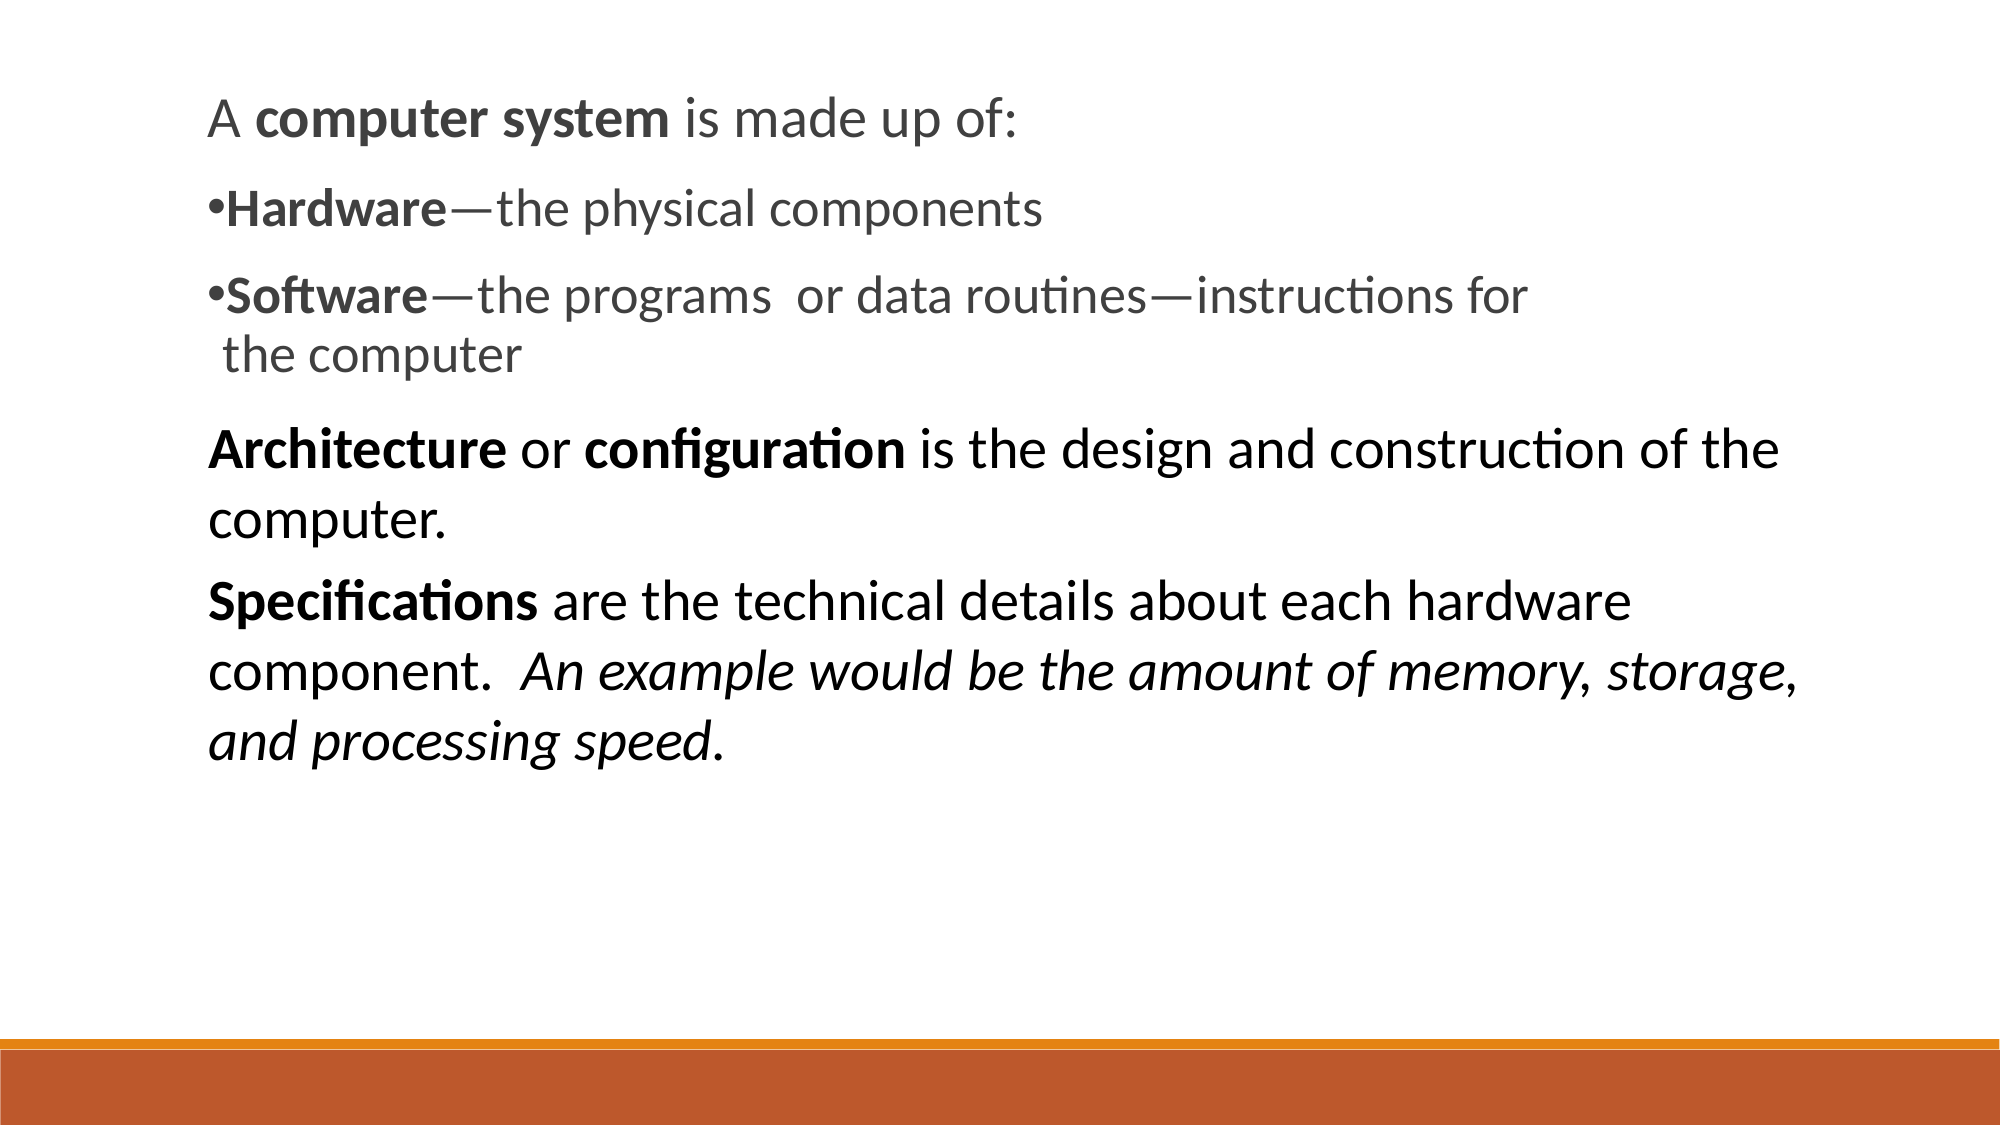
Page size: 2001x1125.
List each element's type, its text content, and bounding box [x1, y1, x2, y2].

text_box A computer system is made up of: Hardware—the physical components Software—the programs or data routines—instructions for the computer [193, 80, 1623, 380]
text_box Architecture or configuration is the design and construction of the computer. Specifications are the technical details about each hardware component. An example would be the amount of memory, storage, and processing speed. [193, 402, 1834, 853]
